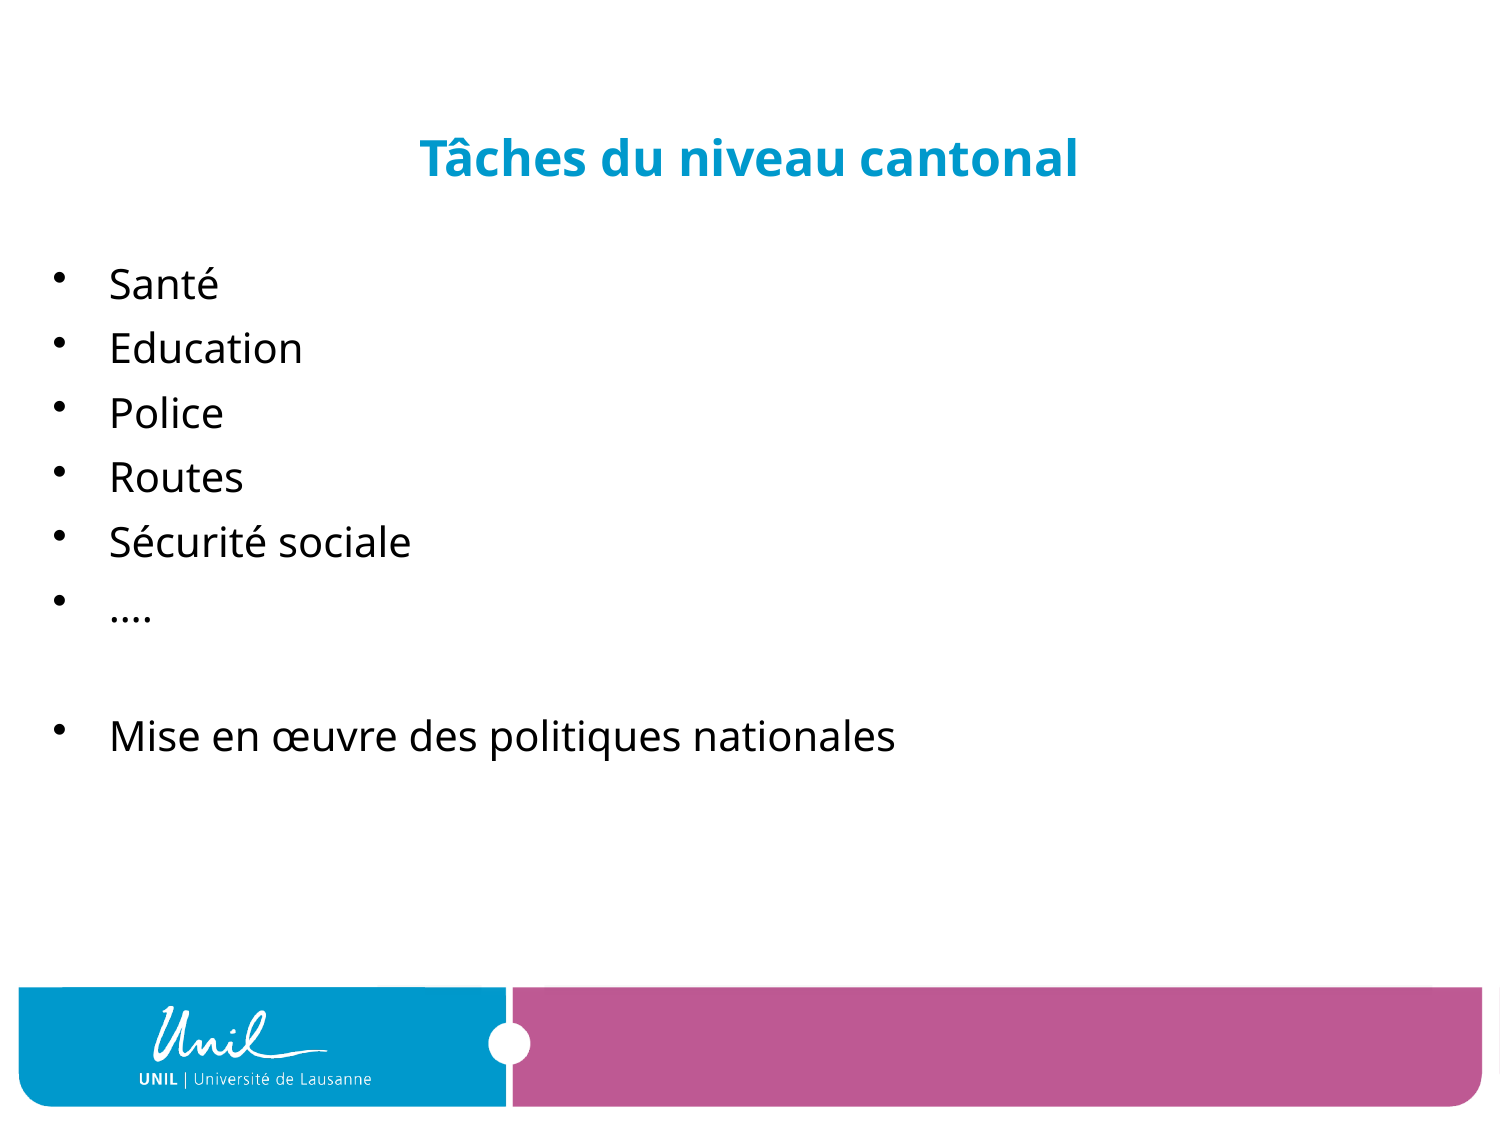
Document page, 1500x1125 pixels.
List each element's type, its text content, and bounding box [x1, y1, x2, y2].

list Santé Education Police Routes Sécurité sociale …. Mise en œuvre des politiques nationales [37, 249, 1463, 963]
picture [0, 985, 1500, 1125]
title Tâches du niveau cantonal [37, 75, 1463, 238]
